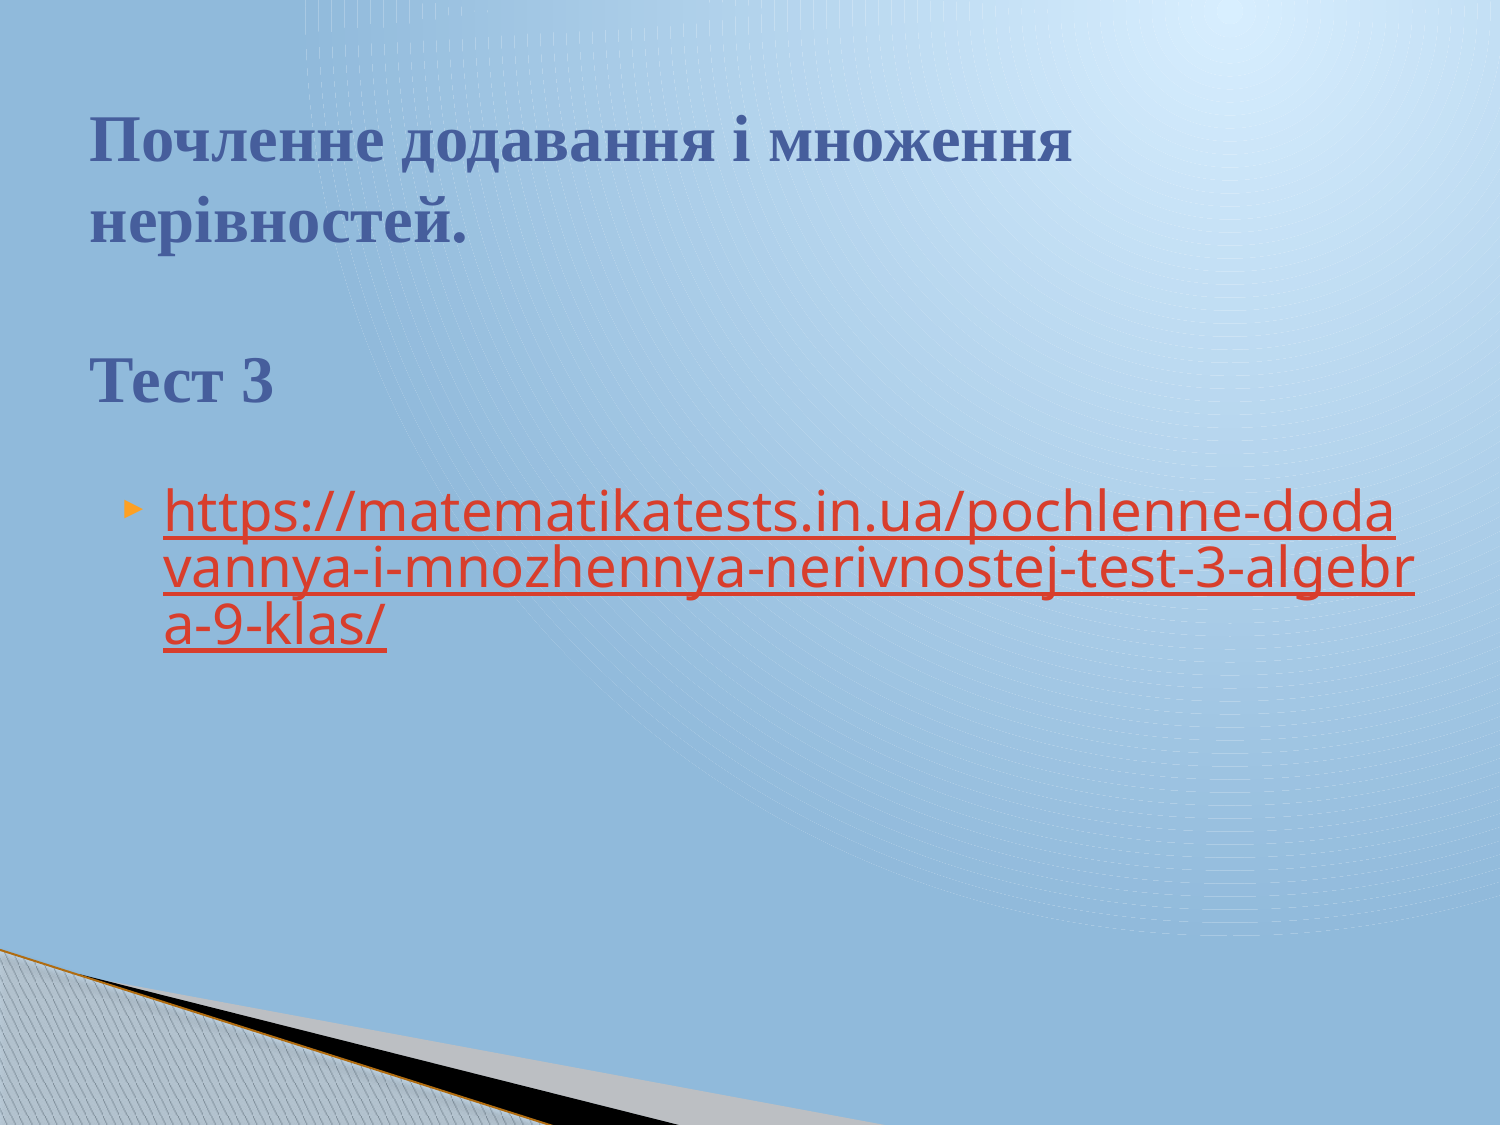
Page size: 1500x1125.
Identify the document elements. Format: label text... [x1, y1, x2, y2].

title Почленне додавання і множення нерівностей. Тест 3 [75, 78, 1425, 433]
list https://matematikatests.in.ua/pochlenne-dodavannya-i-mnozhennya-nerivnostej-test-3-algebra-9-klas/ [88, 468, 1439, 776]
